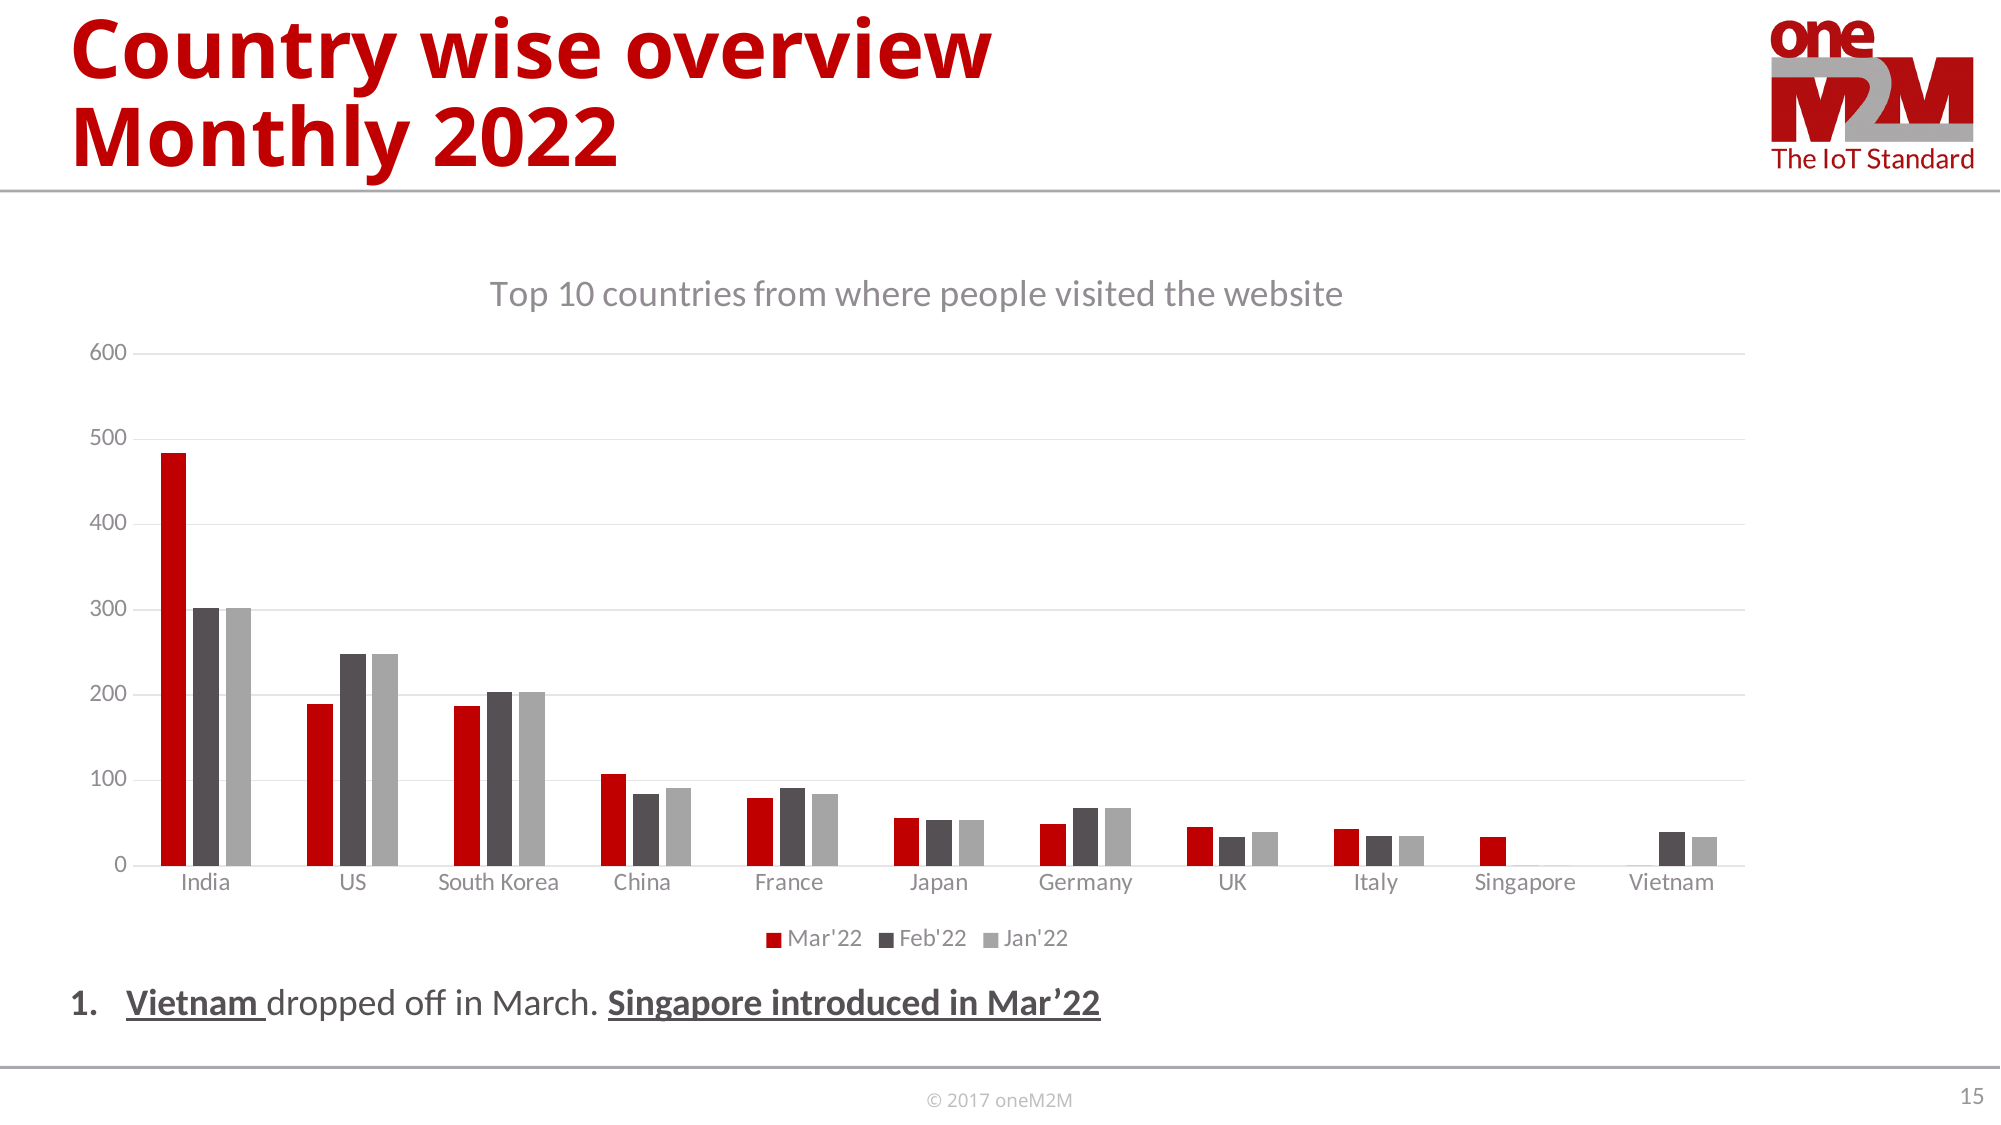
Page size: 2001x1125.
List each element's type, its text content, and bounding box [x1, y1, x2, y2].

chart [54, 245, 1780, 959]
picture [1763, 14, 1981, 175]
title Country wise overview Monthly 2022 [54, 0, 1343, 193]
text_box Vietnam dropped off in March. Singapore introduced in Mar’22 [54, 970, 1632, 1031]
slide_number 15 [1918, 1065, 2000, 1125]
